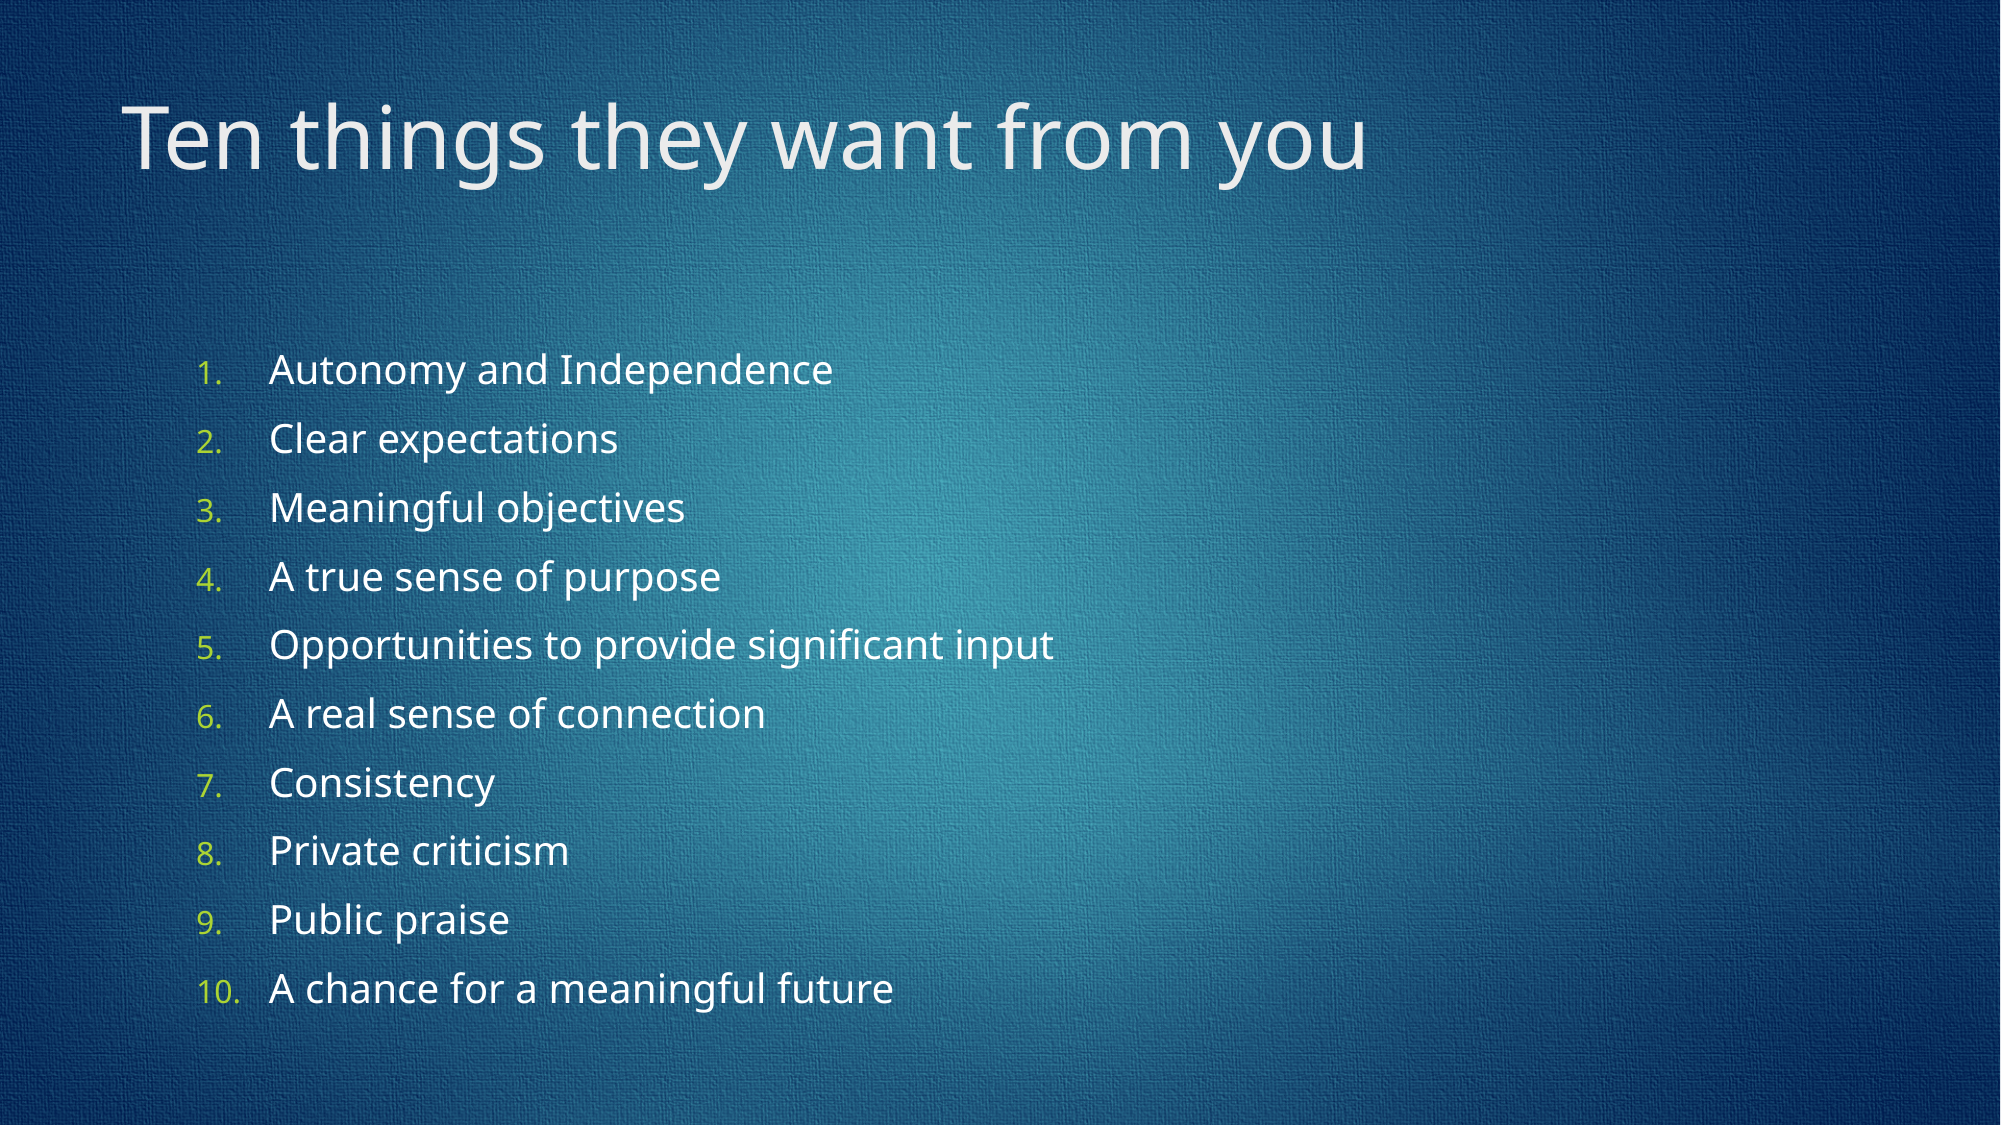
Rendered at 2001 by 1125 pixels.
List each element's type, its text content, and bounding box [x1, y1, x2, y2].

title Ten things they want from you [106, 74, 1649, 304]
list Autonomy and Independence Clear expectations Meaningful objectives A true sense of purpose Opportunities to provide significant input A real sense of connection Consistency Private criticism Public praise A chance for a meaningful future [181, 336, 1649, 1025]
